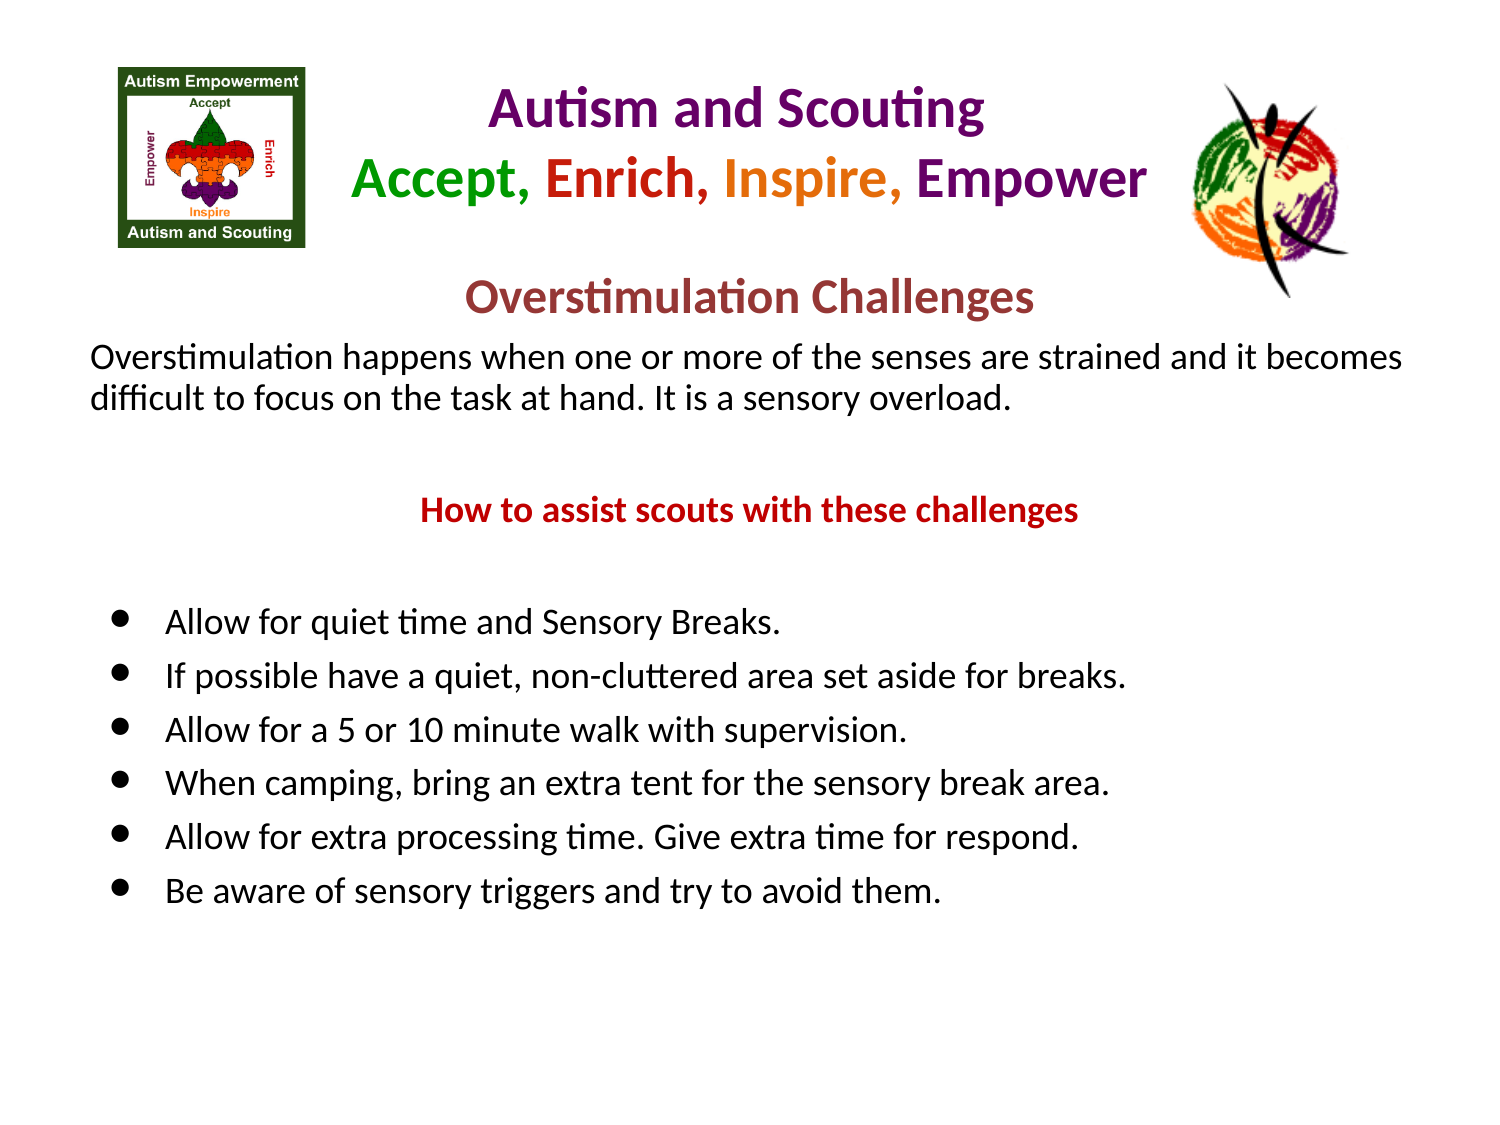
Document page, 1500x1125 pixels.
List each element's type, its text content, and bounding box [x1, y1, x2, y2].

text_box [117, 67, 306, 248]
text_box [1187, 77, 1355, 298]
list Overstimulation Challenges Overstimulation happens when one or more of the senses are strained and it becomes difficult to focus on the task at hand. It is a sensory overload. How to assist scouts with these challenges Allow for quiet time and Sensory Breaks. If possible have a quiet, non-cluttered area set aside for breaks. Allow for a 5 or 10 minute walk with supervision. When camping, bring an extra tent for the sensory break area. Allow for extra processing time. Give extra time for respond. Be aware of sensory triggers and try to avoid them. [75, 262, 1425, 1005]
title Autism and Scouting Accept, Enrich, Inspire, Empower [75, 45, 1425, 233]
